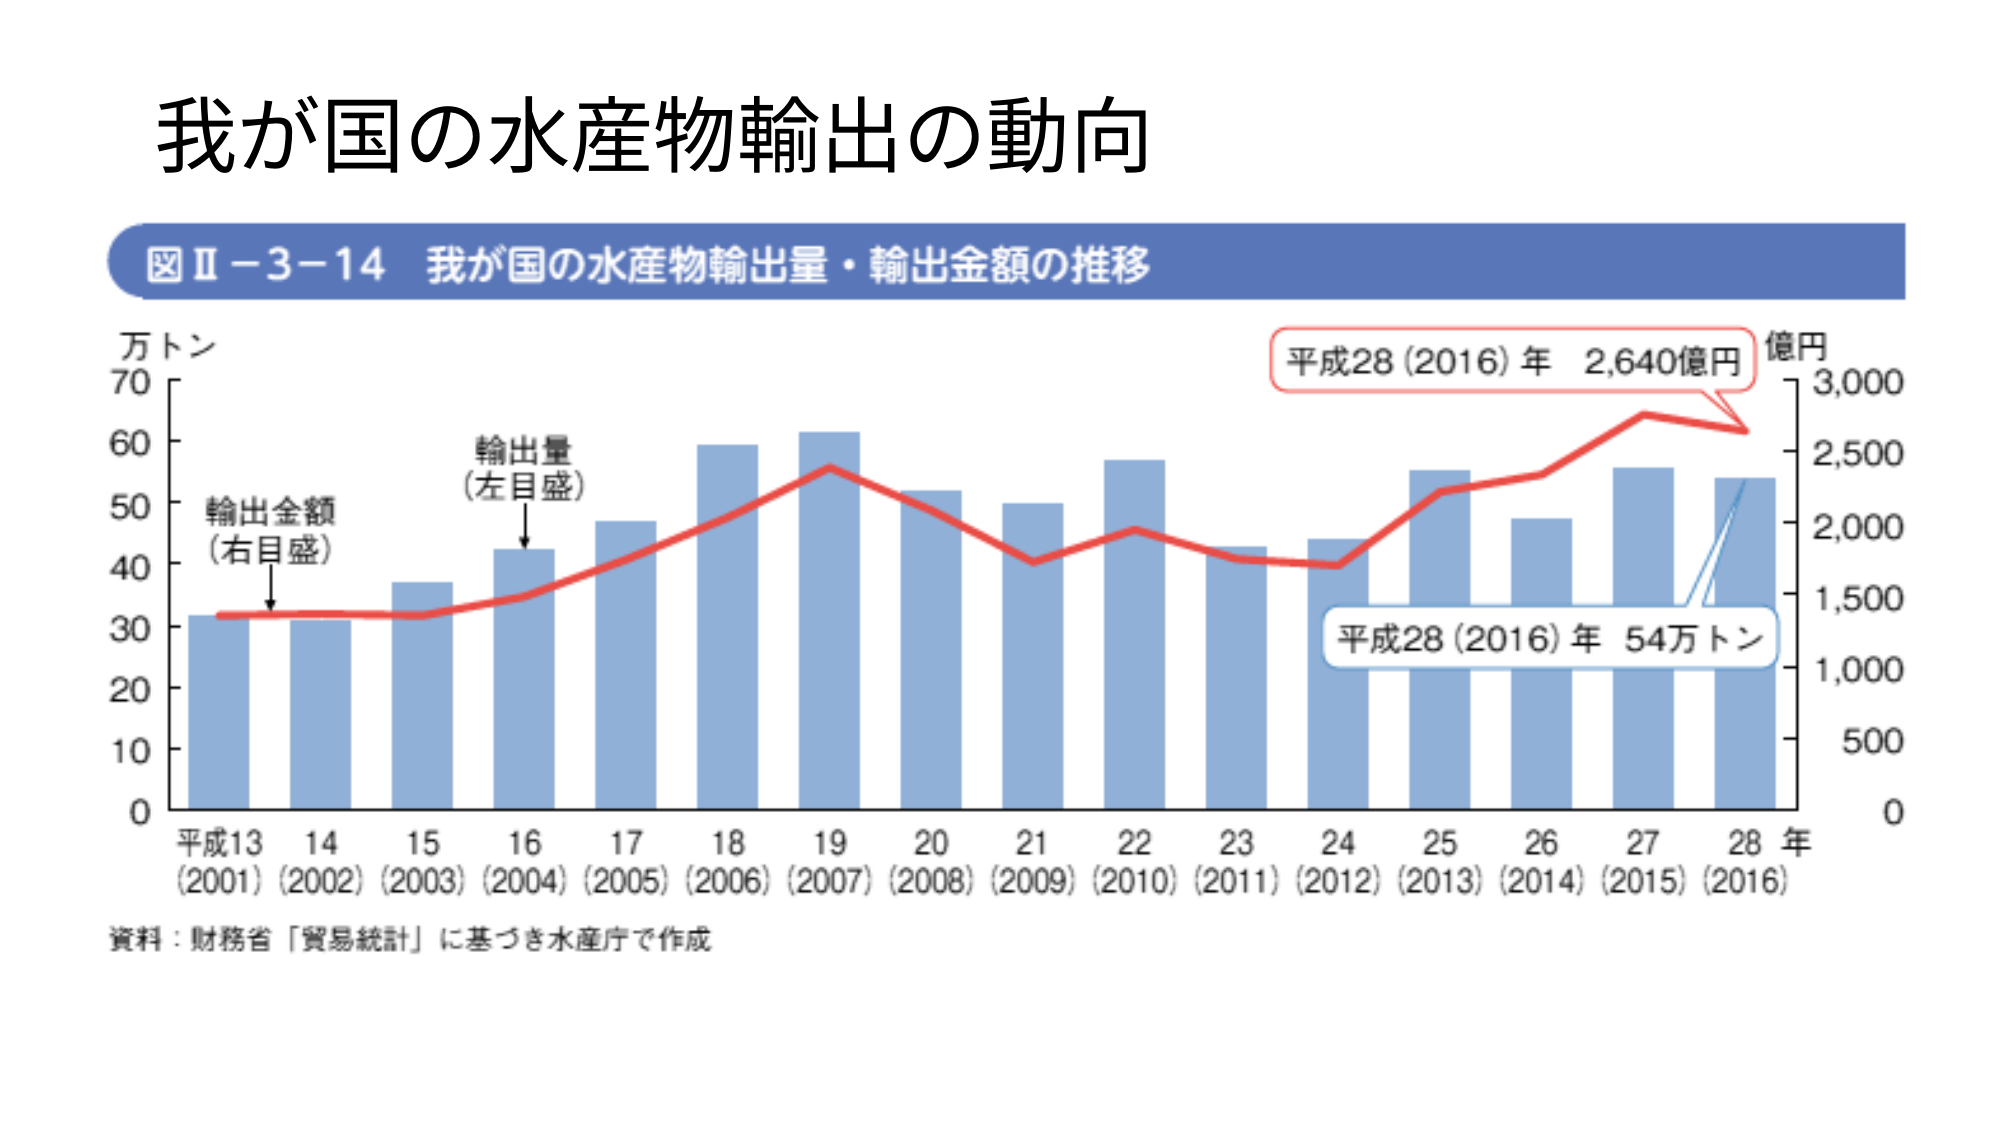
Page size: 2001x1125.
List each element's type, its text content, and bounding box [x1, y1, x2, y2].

title 我が国の水産物輸出の動向 [139, 57, 1195, 196]
picture [67, 196, 1952, 957]
